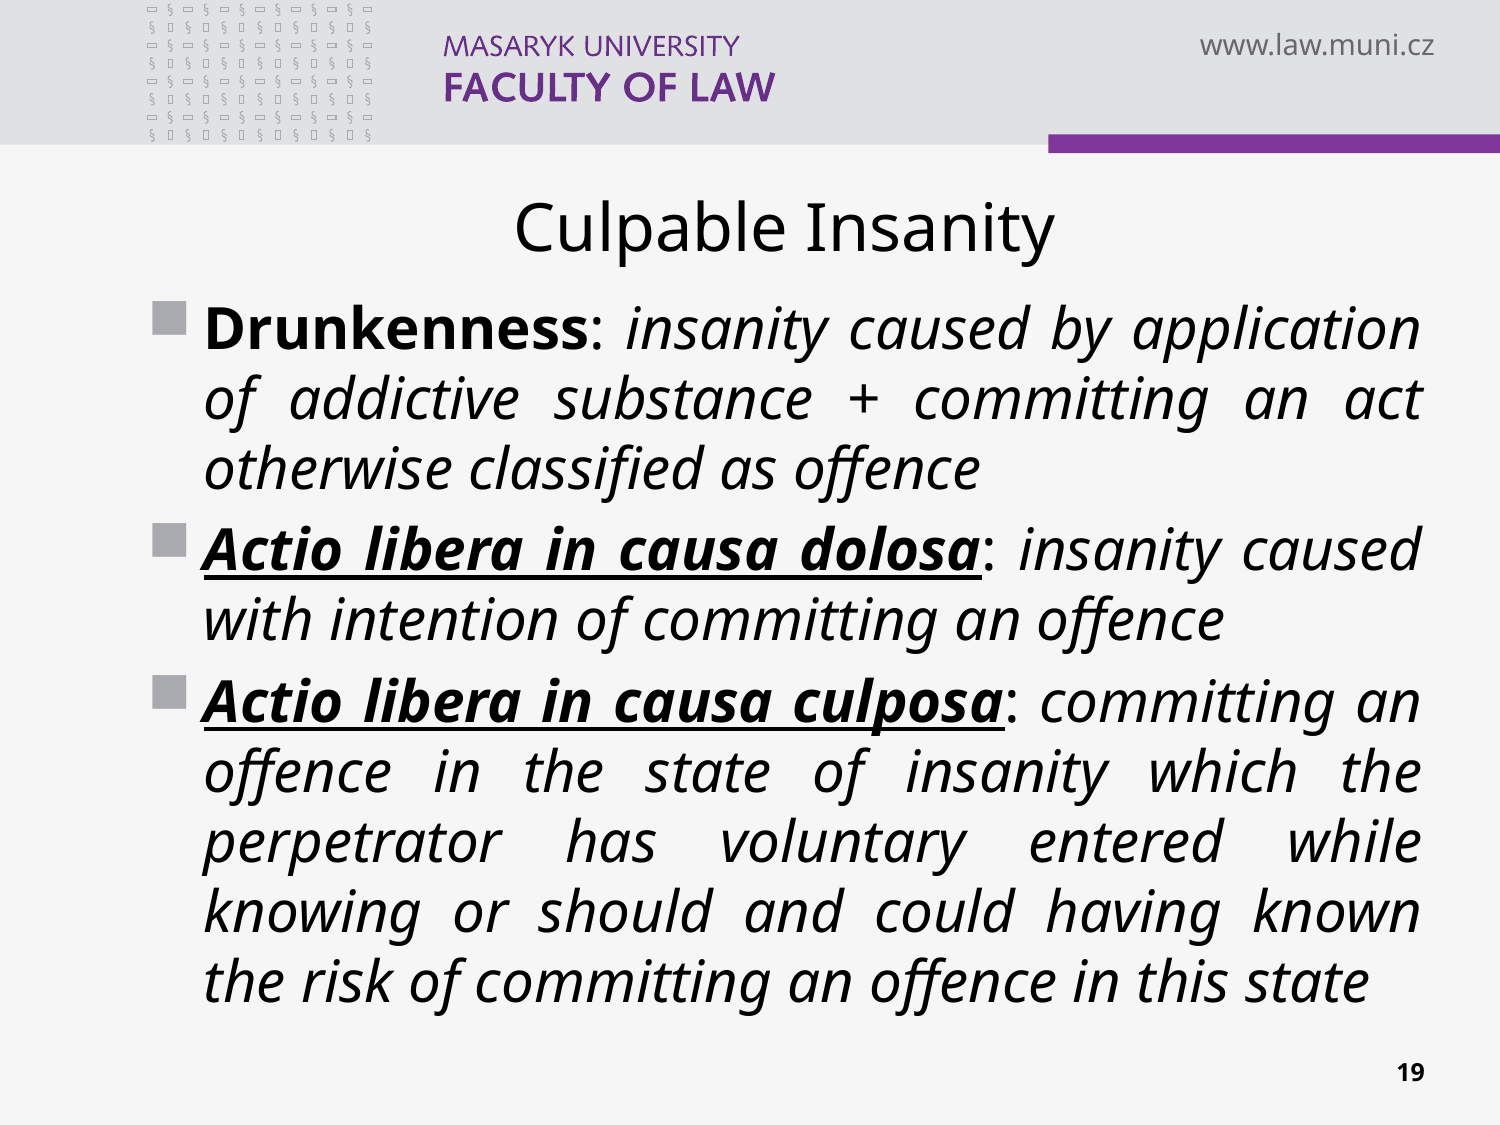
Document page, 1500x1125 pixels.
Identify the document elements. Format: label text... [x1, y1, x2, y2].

slide_number 19 [1316, 1056, 1425, 1100]
list Drunkenness: insanity caused by application of addictive substance + committing an act otherwise classified as offence Actio libera in causa dolosa: insanity caused with intention of committing an offence Actio libera in causa culposa: committing an offence in the state of insanity which the perpetrator has voluntary entered while knowing or should and could having known the risk of committing an offence in this state [147, 290, 1423, 1006]
title Culpable Insanity [147, 184, 1423, 268]
